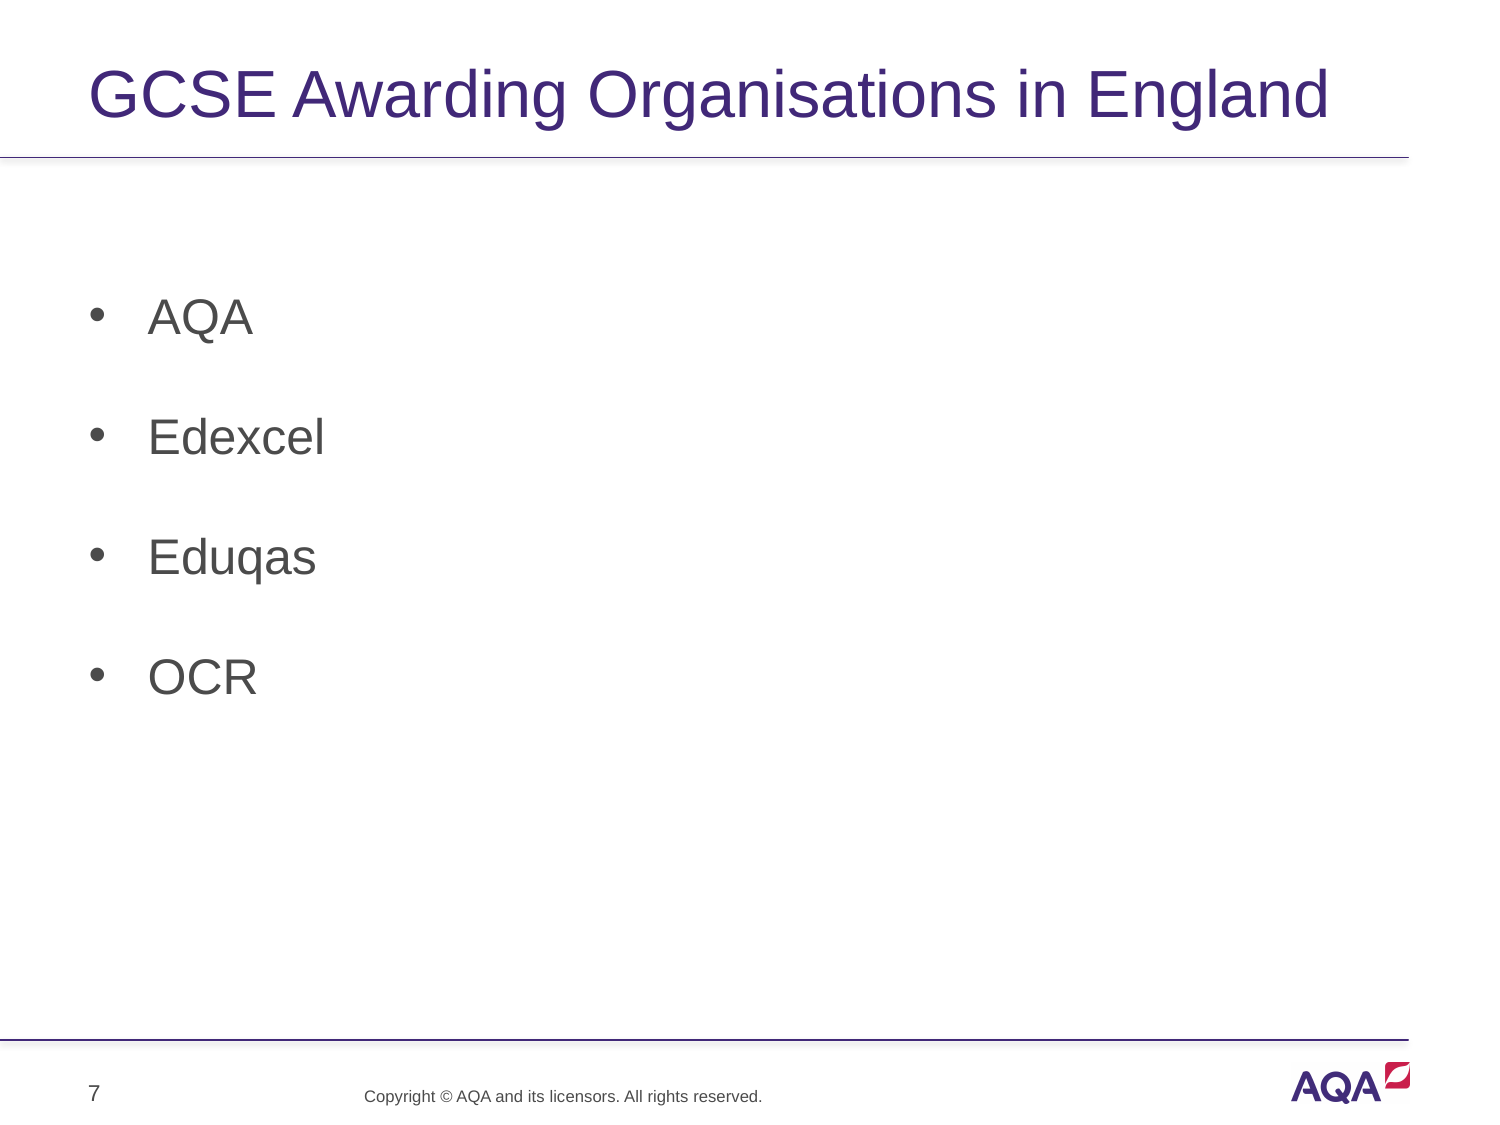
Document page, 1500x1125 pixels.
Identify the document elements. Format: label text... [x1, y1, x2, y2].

slide_number 7 [72, 1062, 188, 1123]
list AQA Edexcel Eduqas OCR [88, 284, 1409, 1007]
picture [1291, 1062, 1410, 1104]
title GCSE Awarding Organisations in England [88, 72, 1409, 144]
footer Copyright © AQA and its licensors. All rights reserved. [324, 1084, 764, 1124]
